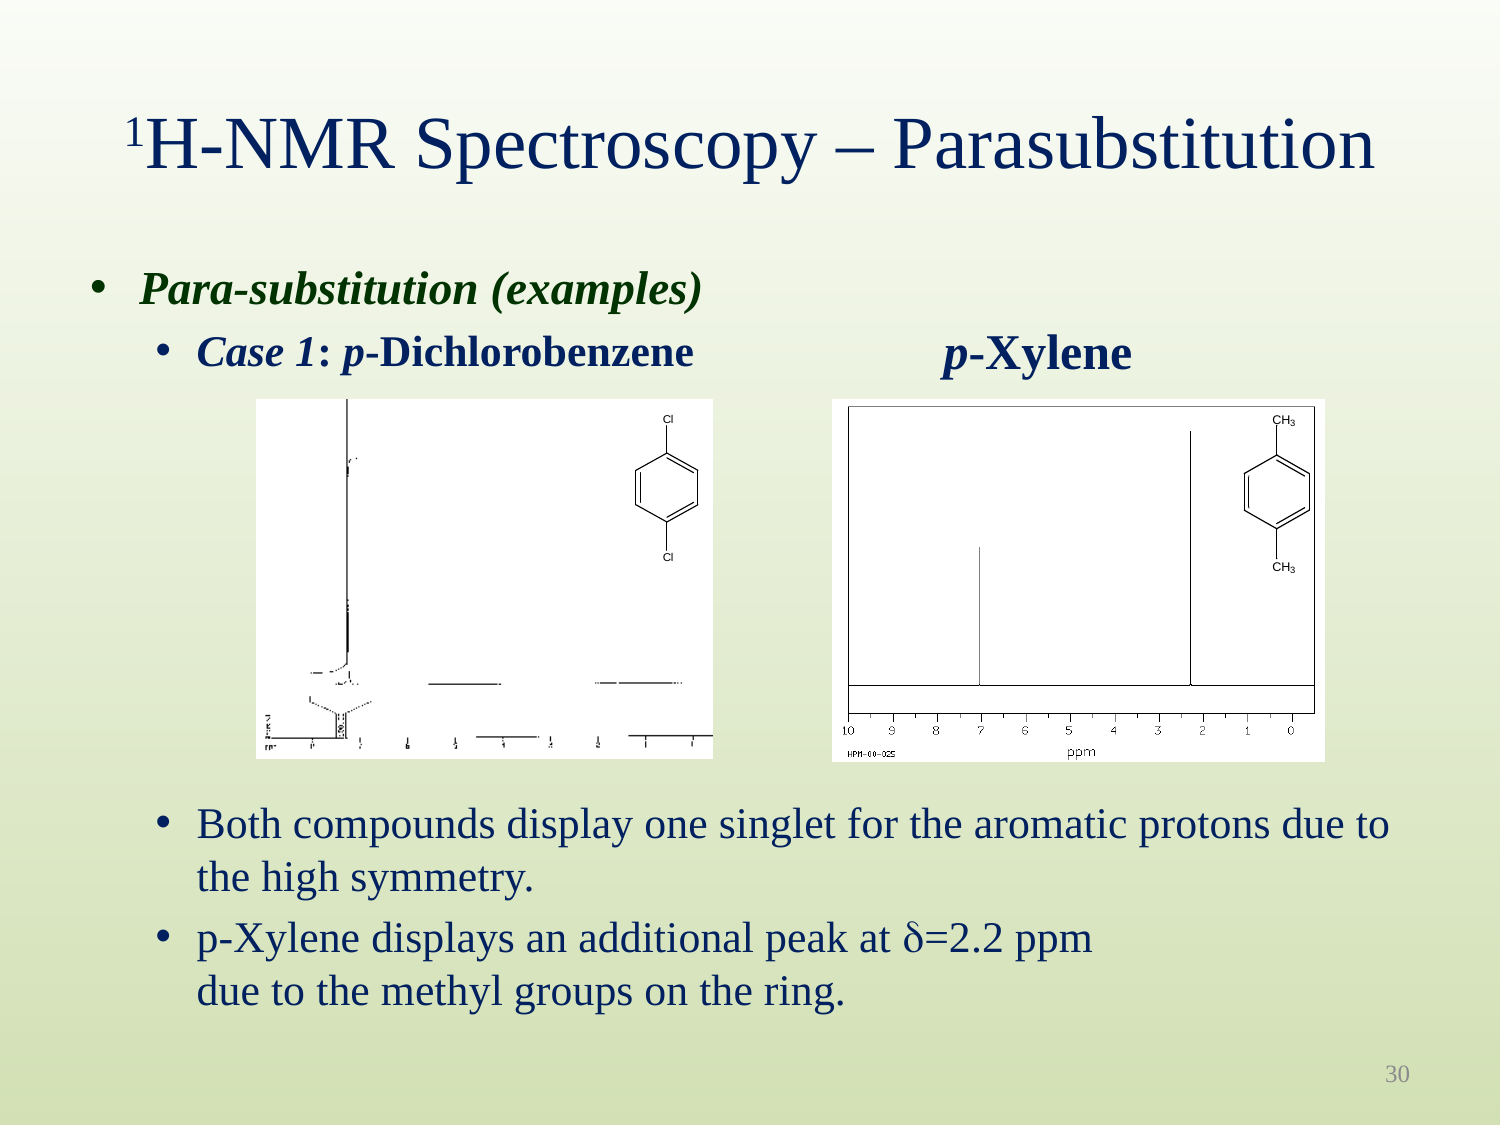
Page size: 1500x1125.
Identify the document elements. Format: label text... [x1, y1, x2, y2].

list Para-substitution (examples) Case 1: p-Dichlorobenzene Both compounds display one singlet for the aromatic protons due to the high symmetry. p-Xylene displays an additional peak at d=2.2 ppm due to the methyl groups on the ring. [75, 249, 1425, 1025]
text_box p-Xylene [928, 312, 1148, 398]
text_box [1241, 415, 1313, 582]
picture [256, 399, 713, 760]
slide_number 30 [1074, 1042, 1425, 1103]
title 1H-NMR Spectroscopy – Parasubstitution [75, 45, 1425, 233]
picture [832, 399, 1326, 762]
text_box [632, 412, 701, 563]
